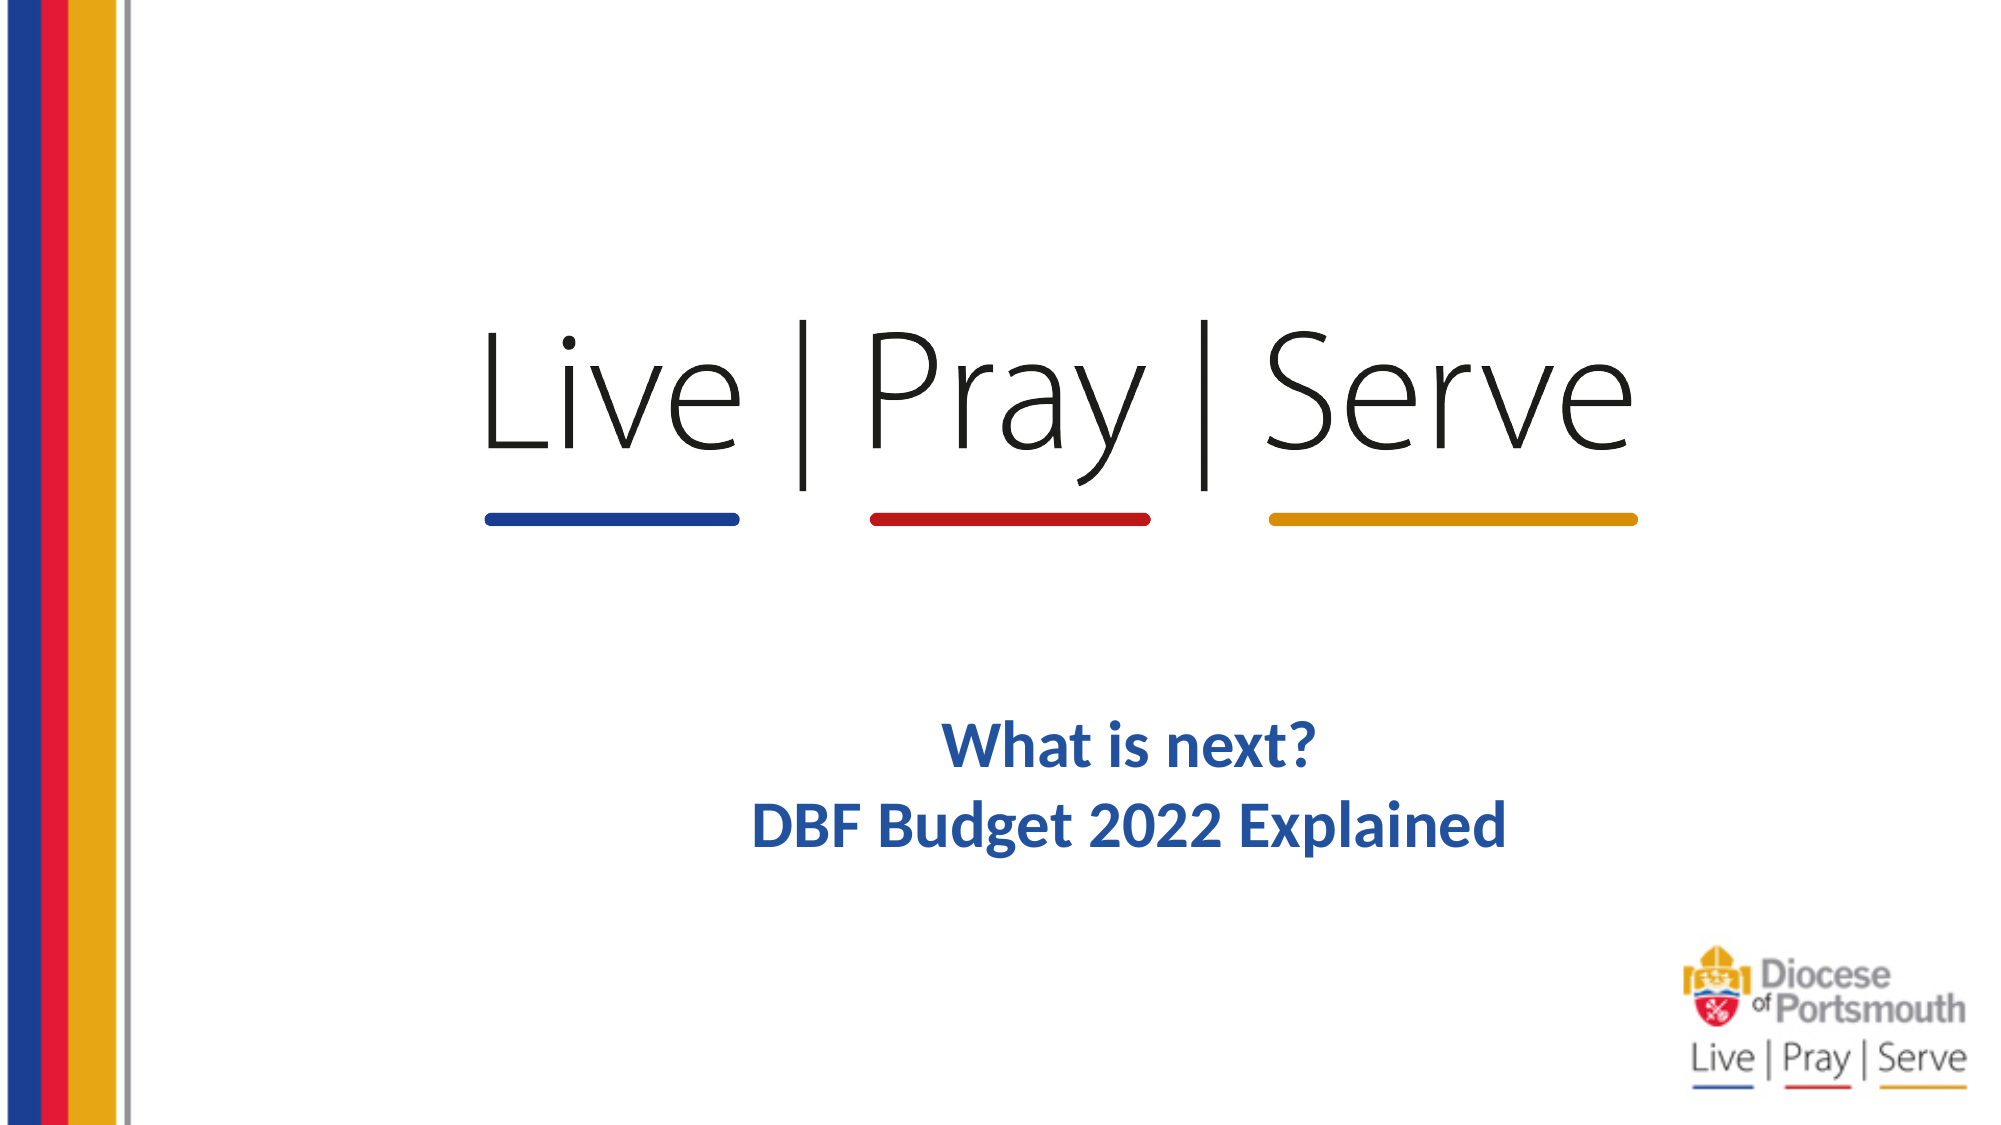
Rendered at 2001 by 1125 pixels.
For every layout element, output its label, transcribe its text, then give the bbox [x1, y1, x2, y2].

picture [0, 0, 2001, 1125]
text_box What is next? DBF Budget 2022 Explained [520, 693, 1740, 868]
